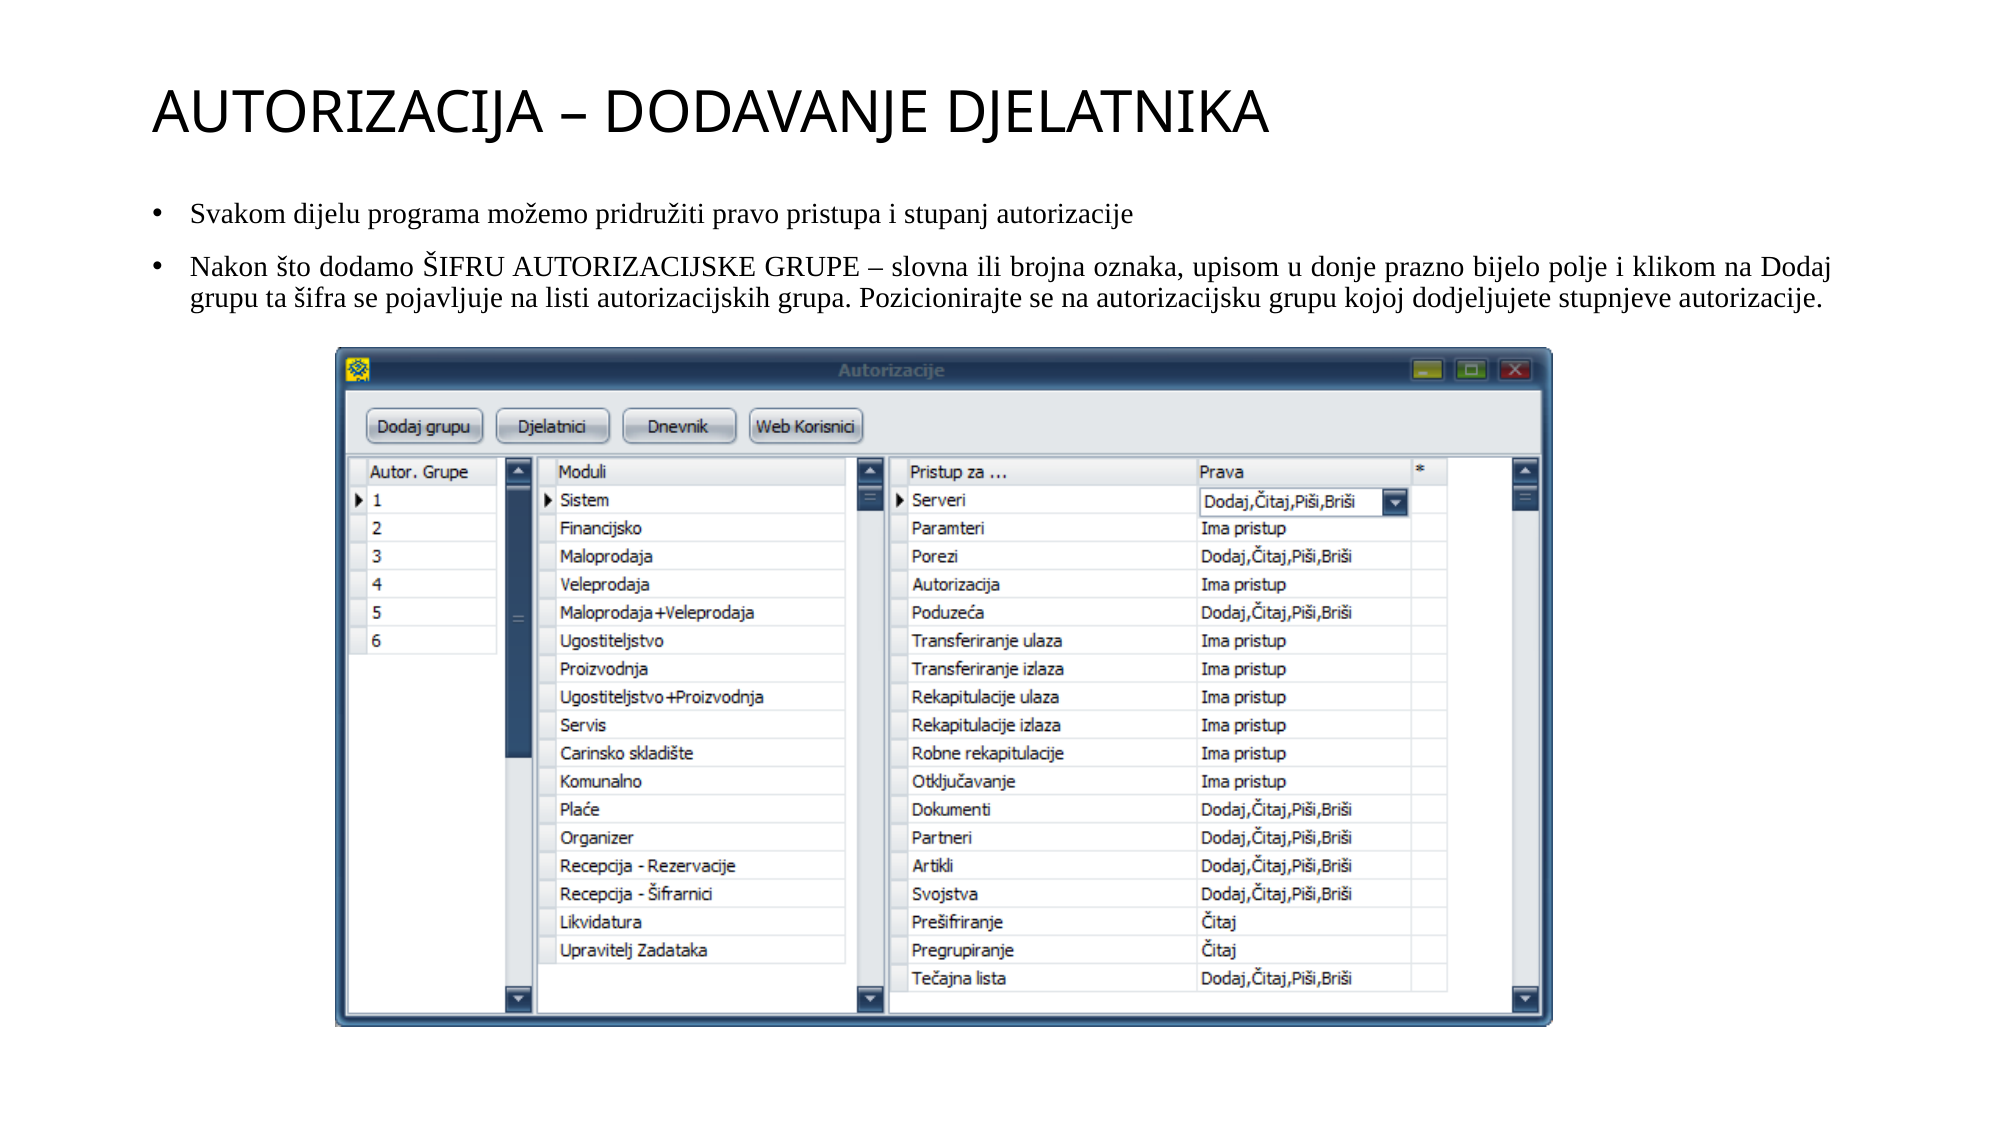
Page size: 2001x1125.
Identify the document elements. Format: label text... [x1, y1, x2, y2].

title AUTORIZACIJA – DODAVANJE DJELATNIKA [137, 59, 1850, 167]
picture [334, 347, 1553, 1027]
list Svakom dijelu programa možemo pridružiti pravo pristupa i stupanj autorizacije Nakon što dodamo ŠIFRU AUTORIZACIJSKE GRUPE – slovna ili brojna oznaka, upisom u donje prazno bijelo polje i klikom na Dodaj grupu ta šifra se pojavljuje na listi autorizacijskih grupa. Pozicionirajte se na autorizacijsku grupu kojoj dodjeljujete stupnjeve autorizacije. [137, 191, 1850, 1014]
